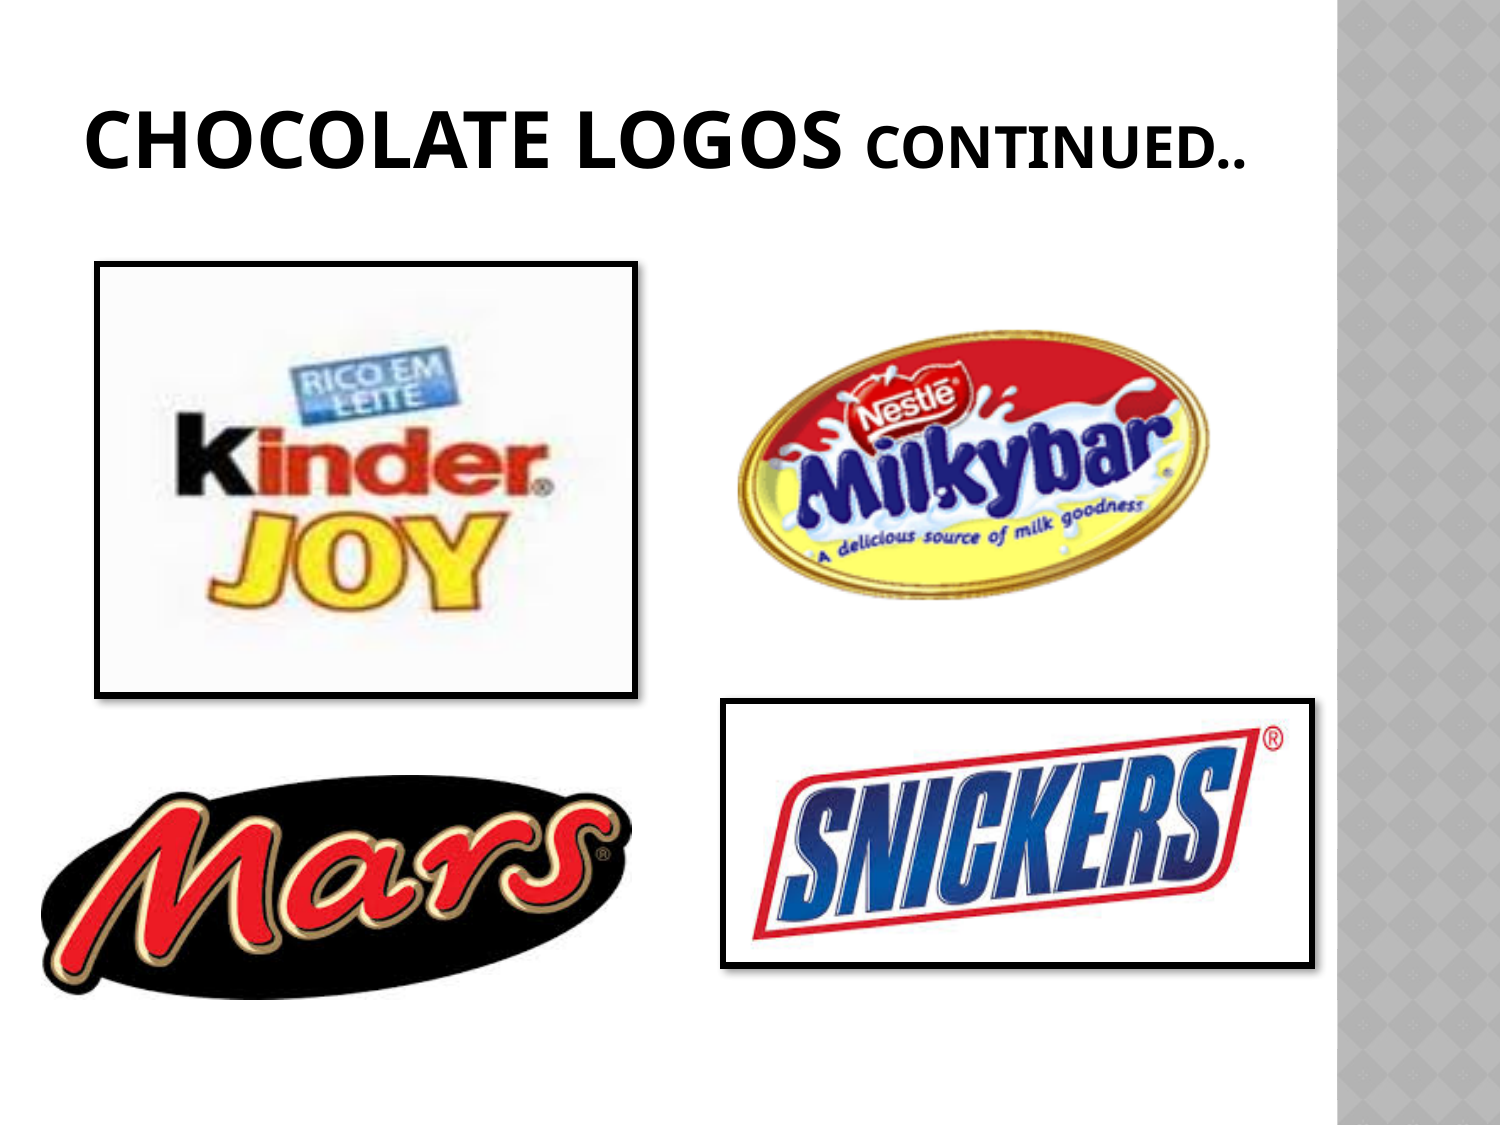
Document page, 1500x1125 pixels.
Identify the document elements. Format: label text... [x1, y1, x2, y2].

picture [725, 703, 1310, 963]
title Chocolate logos continued.. [75, 52, 1263, 185]
picture [40, 774, 633, 1001]
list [99, 266, 633, 693]
picture [678, 284, 1271, 646]
